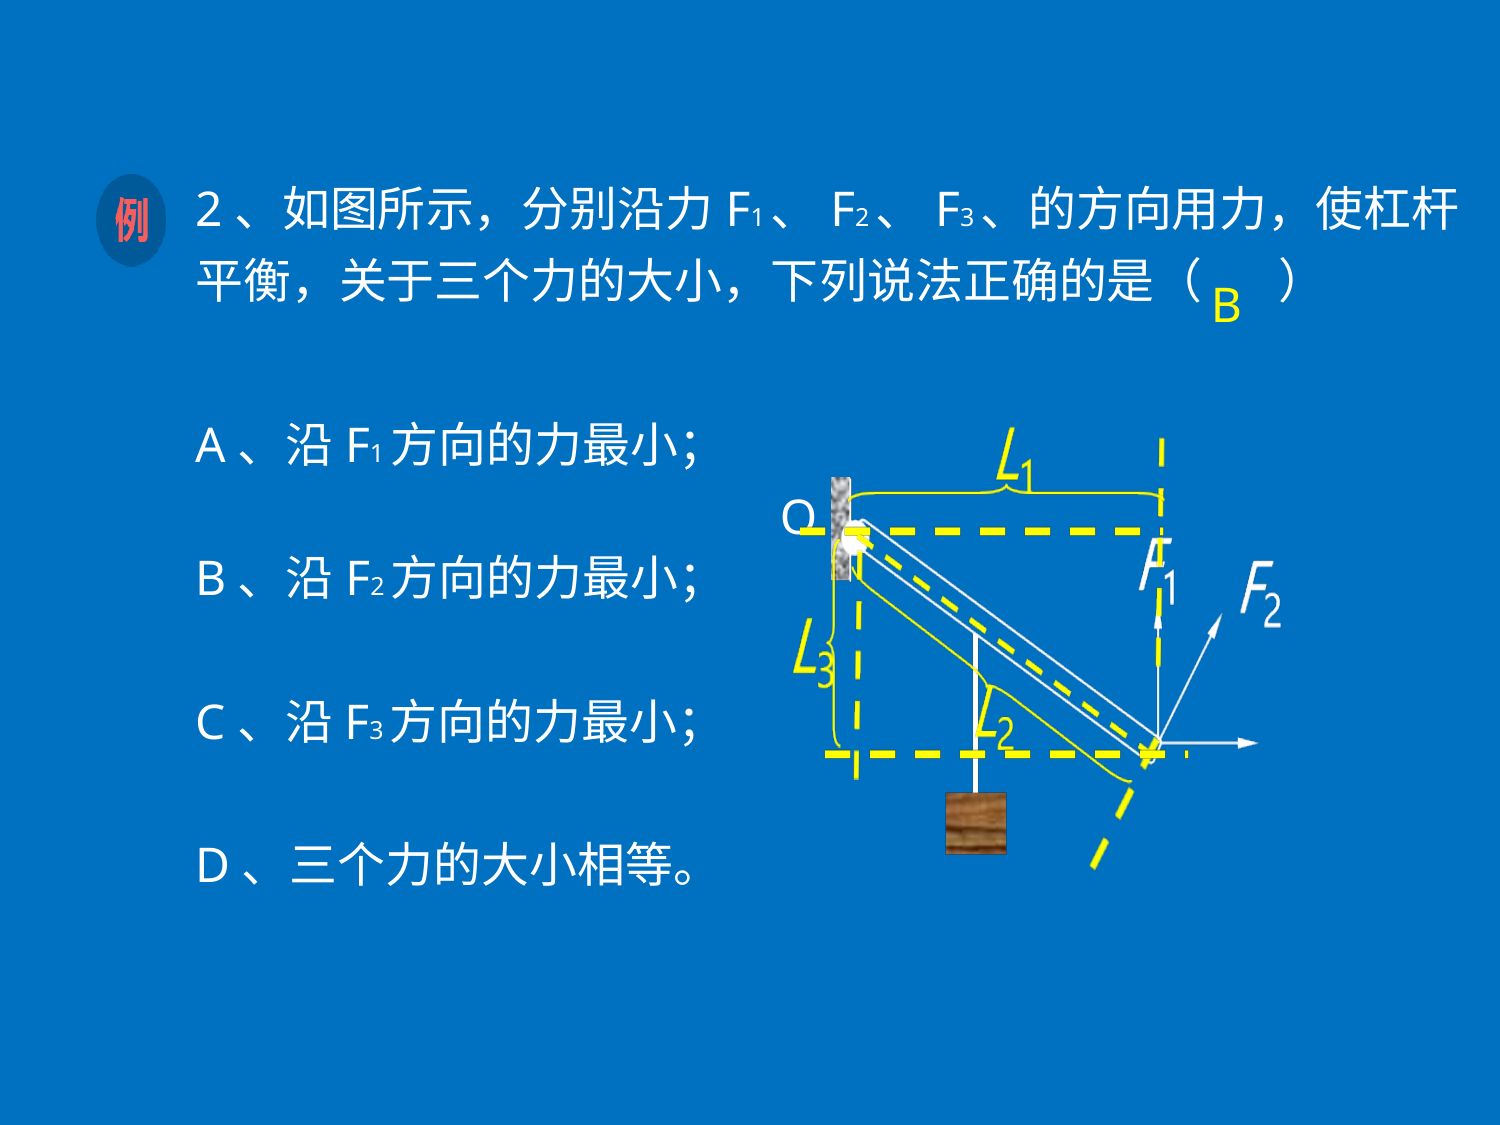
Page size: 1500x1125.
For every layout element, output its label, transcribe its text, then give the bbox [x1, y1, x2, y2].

text_box O [779, 472, 819, 537]
text_box B [1210, 260, 1249, 333]
text_box A、沿F1方向的力最小； [195, 399, 715, 472]
text_box C、沿F3方向的力最小； [195, 677, 750, 749]
text_box B、沿F2方向的力最小； [195, 533, 739, 606]
picture [96, 174, 166, 267]
picture [771, 401, 1316, 888]
text_box 2、如图所示，分别沿力F1、F2、F3、的方向用力，使杠杆平衡，关于三个力的大小，下列说法正确的是（ ） [195, 164, 1471, 309]
text_box D、三个力的大小相等。 [195, 820, 750, 893]
